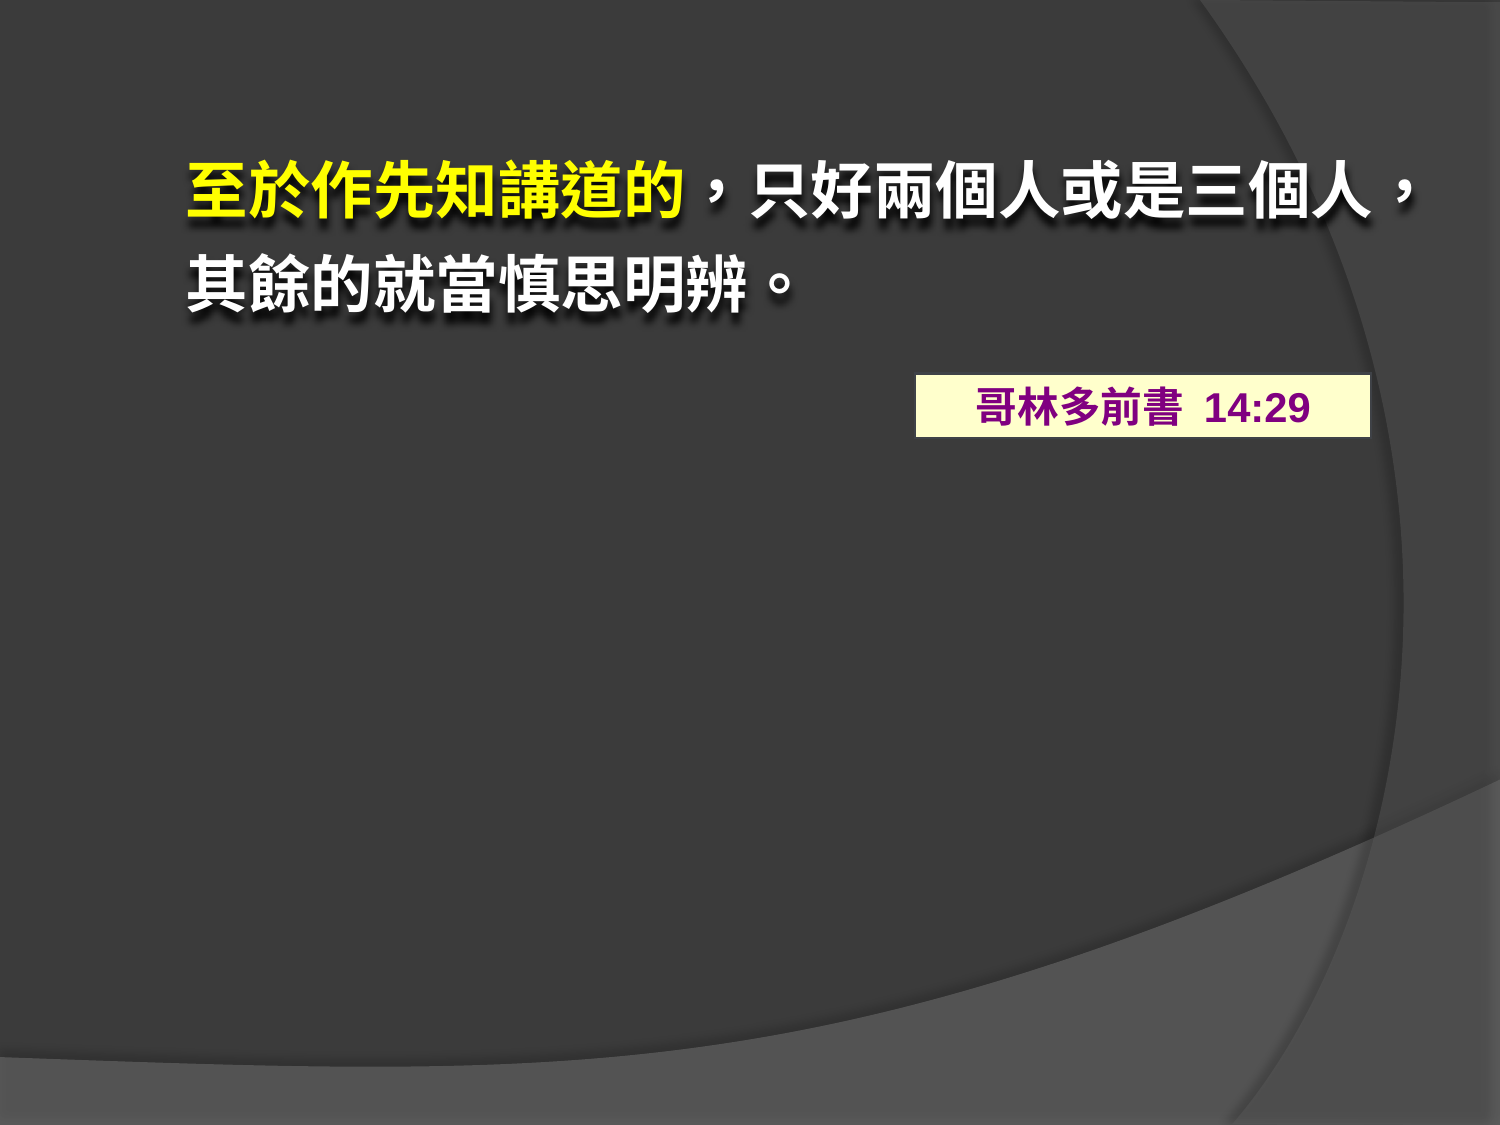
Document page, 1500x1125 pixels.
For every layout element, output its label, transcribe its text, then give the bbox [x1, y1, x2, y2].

text_box 至於作先知講道的，只好兩個人或是三個人，其餘的就當慎思明辨。 [171, 125, 1424, 328]
text_box 哥林多前書 14:29 [915, 373, 1372, 439]
